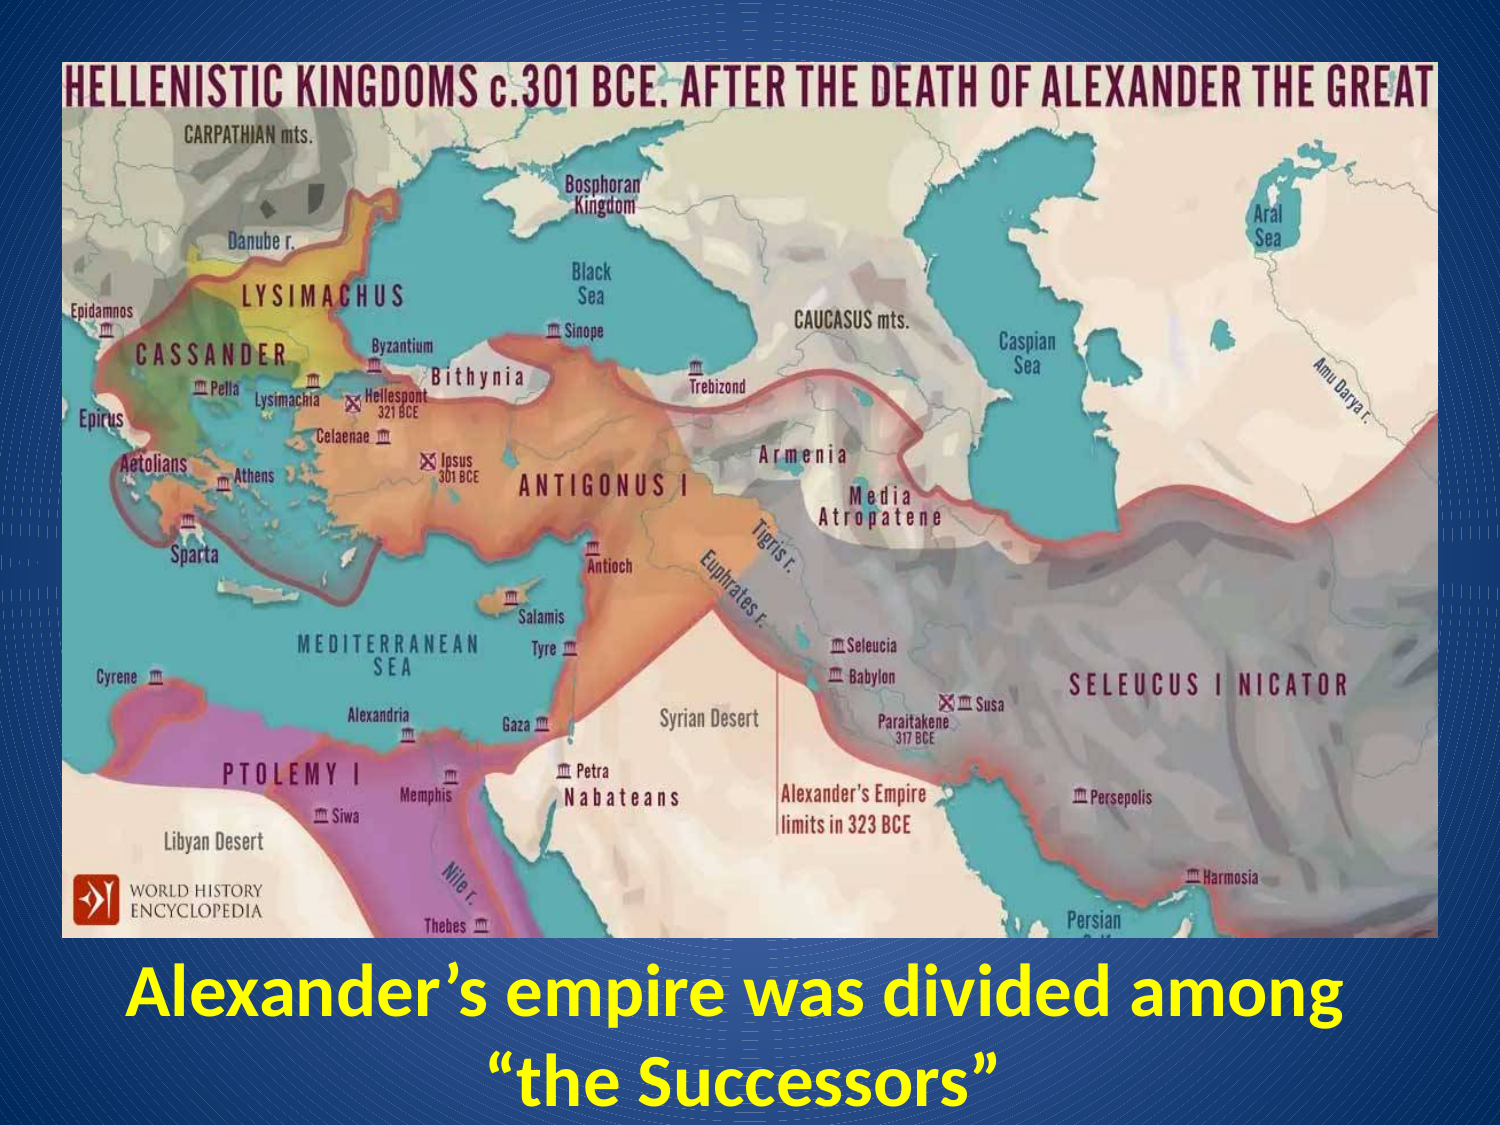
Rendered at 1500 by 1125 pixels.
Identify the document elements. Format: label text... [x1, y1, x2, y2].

text_box Alexander’s empire was divided among “the Successors” [37, 934, 1450, 1125]
picture [62, 62, 1438, 938]
